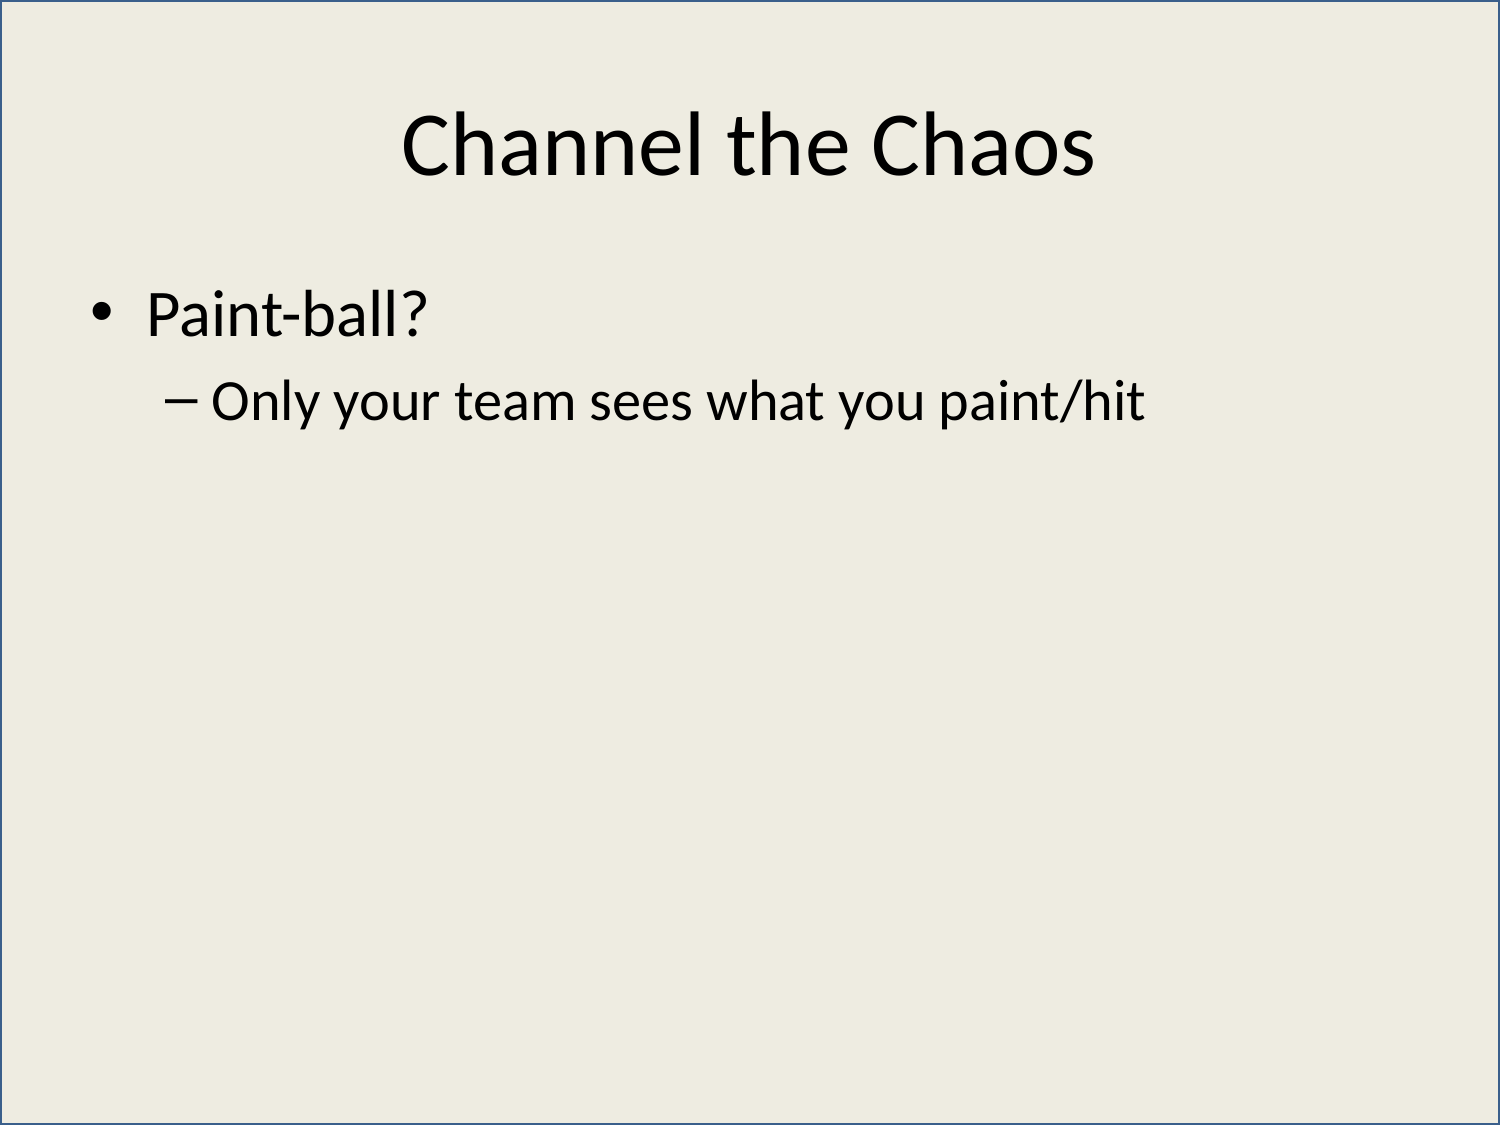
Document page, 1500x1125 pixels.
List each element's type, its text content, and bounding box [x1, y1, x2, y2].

list Paint-ball? Only your team sees what you paint/hit [75, 262, 1425, 1005]
title Channel the Chaos [75, 45, 1425, 233]
